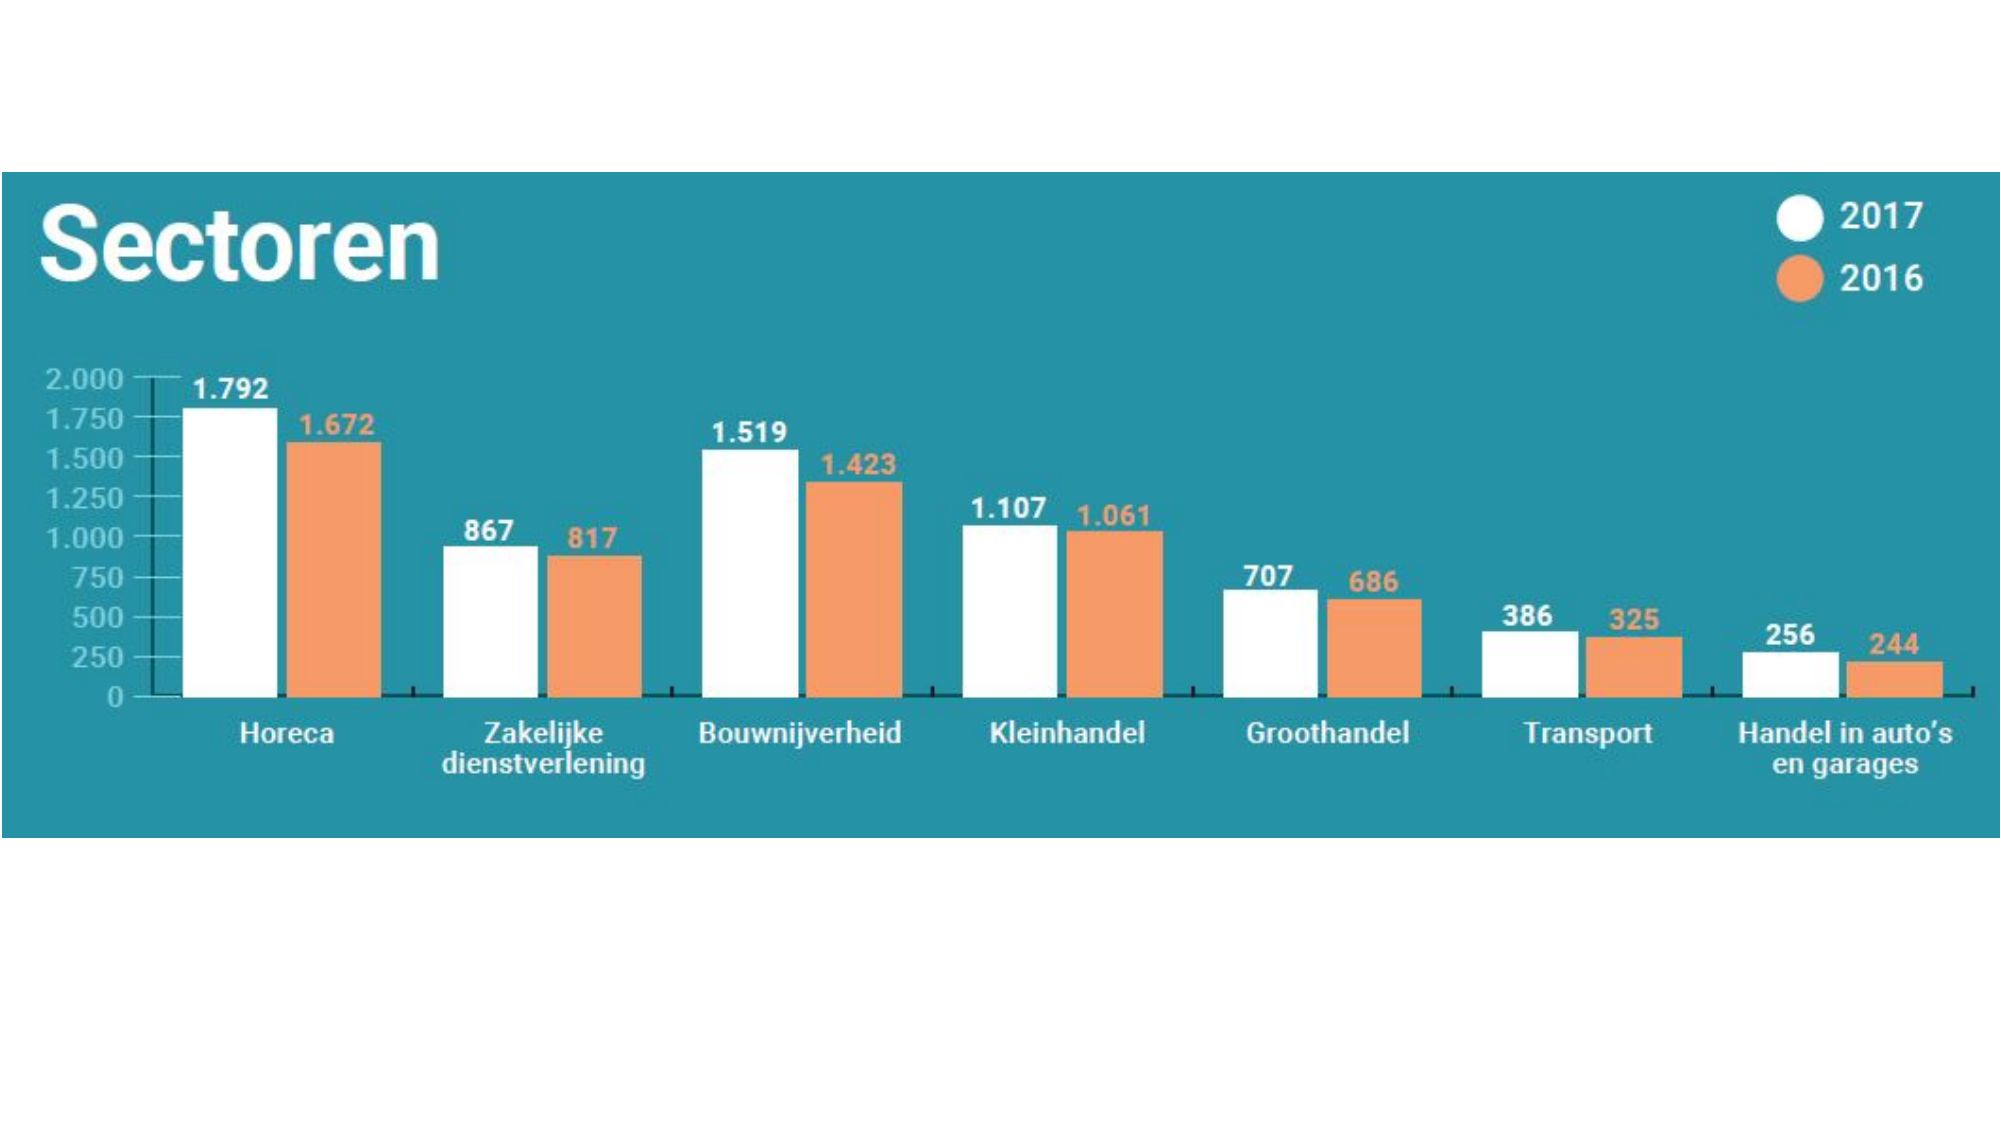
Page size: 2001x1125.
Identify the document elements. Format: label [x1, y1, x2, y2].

picture [2, 172, 2000, 838]
